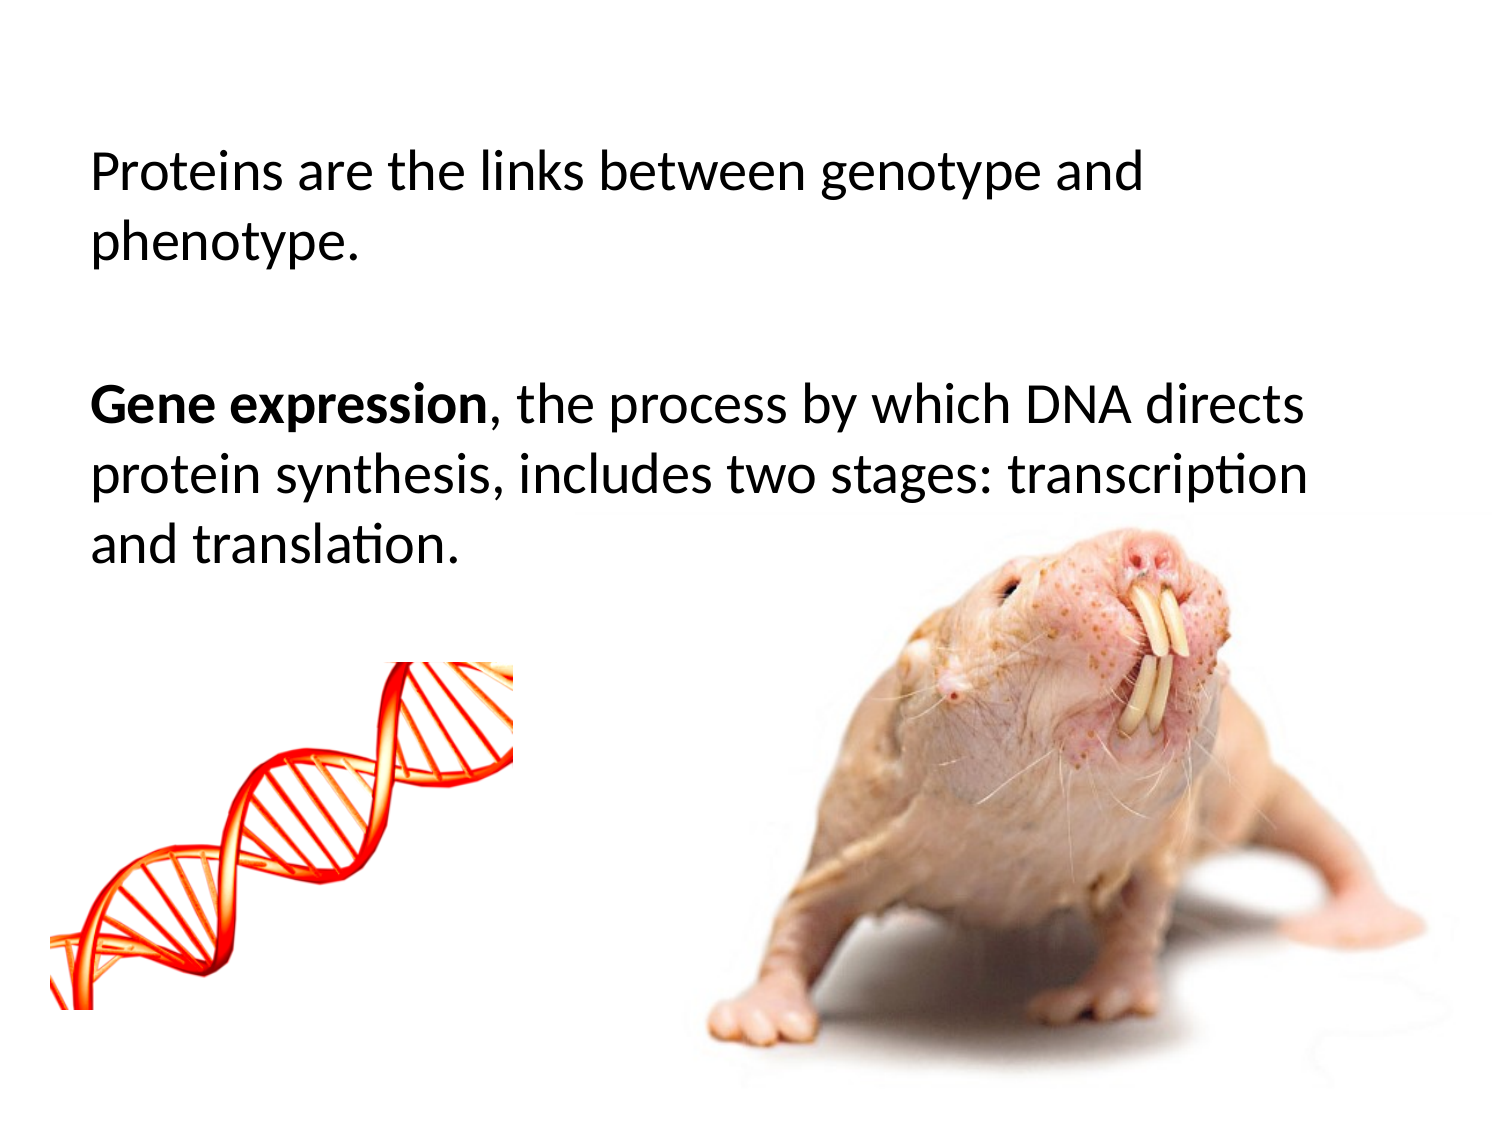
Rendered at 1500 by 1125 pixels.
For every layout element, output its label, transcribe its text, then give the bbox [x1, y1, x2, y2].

picture [574, 512, 1498, 1090]
list Proteins are the links between genotype and phenotype. Gene expression, the process by which DNA directs protein synthesis, includes two stages: transcription and translation. [75, 125, 1375, 774]
picture [49, 662, 513, 1010]
